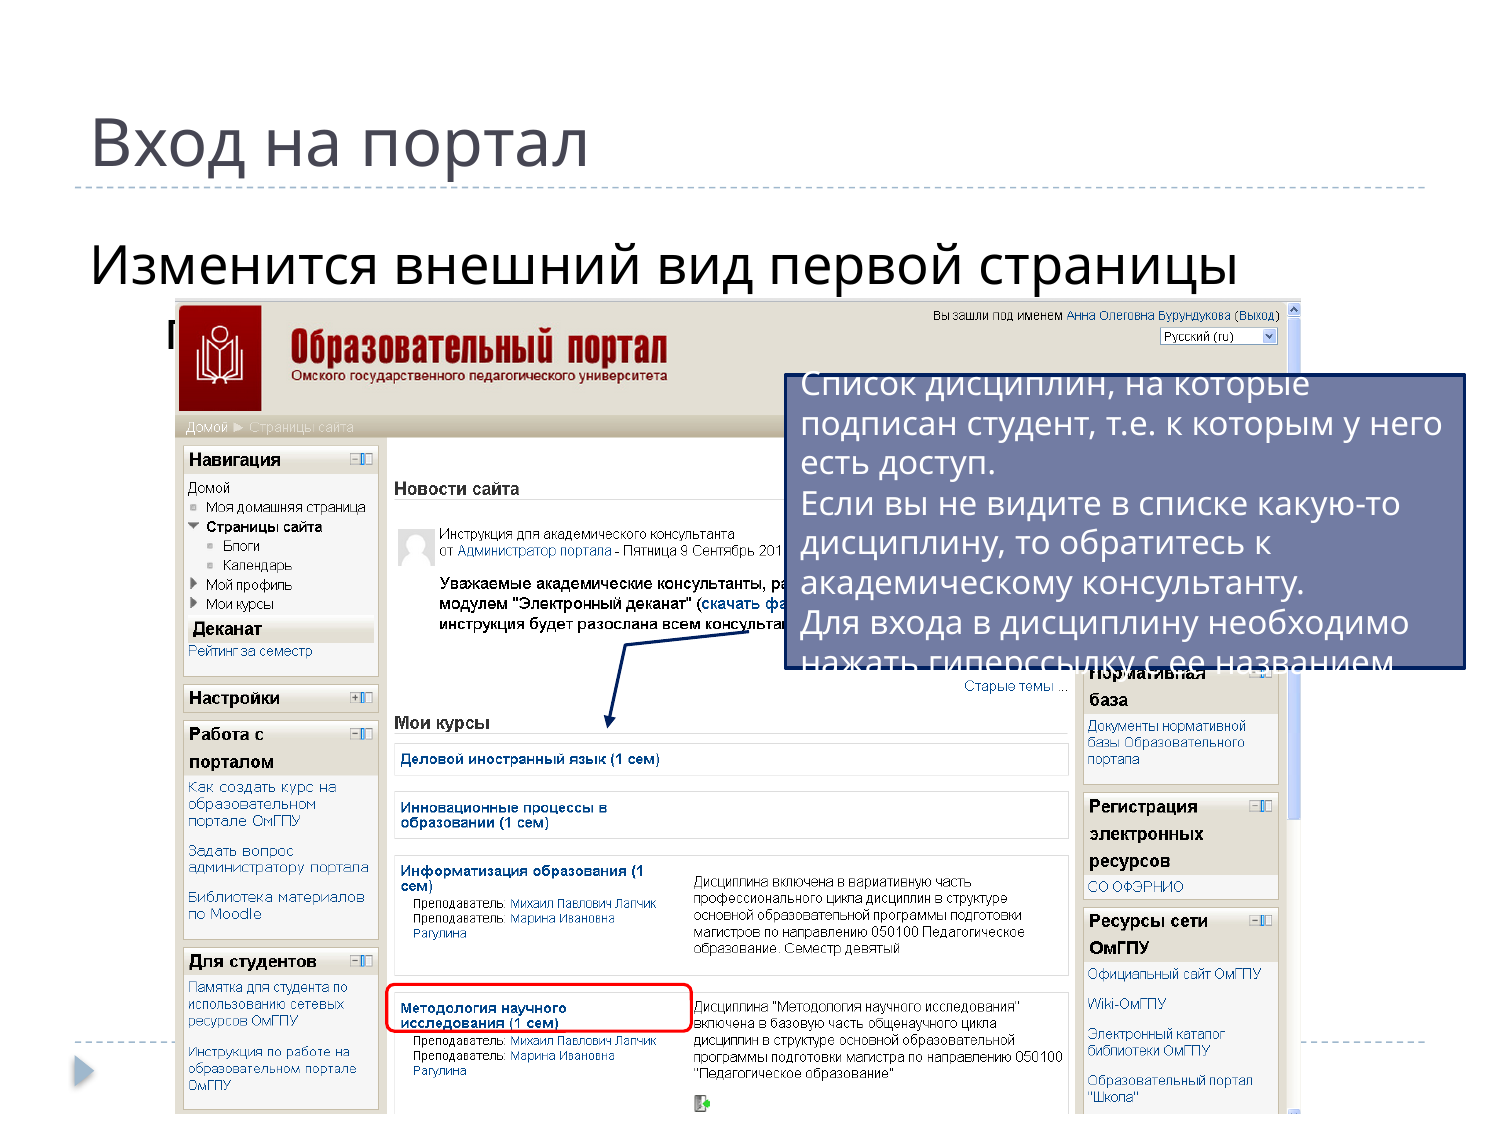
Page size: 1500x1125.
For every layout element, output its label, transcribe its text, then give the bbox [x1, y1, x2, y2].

text_box Список дисциплин, на которые подписан студент, т.е. к которым у него есть доступ. Если вы не видите в списке какую-то дисциплину, то обратитесь к академическому консультанту. Для входа в дисциплину необходимо нажать гиперссылку с ее названием. [1307, 373, 1466, 670]
title Вход на портал [75, 24, 1425, 188]
picture [175, 298, 1301, 1114]
list Изменится внешний вид первой страницы портала. [75, 222, 1425, 966]
